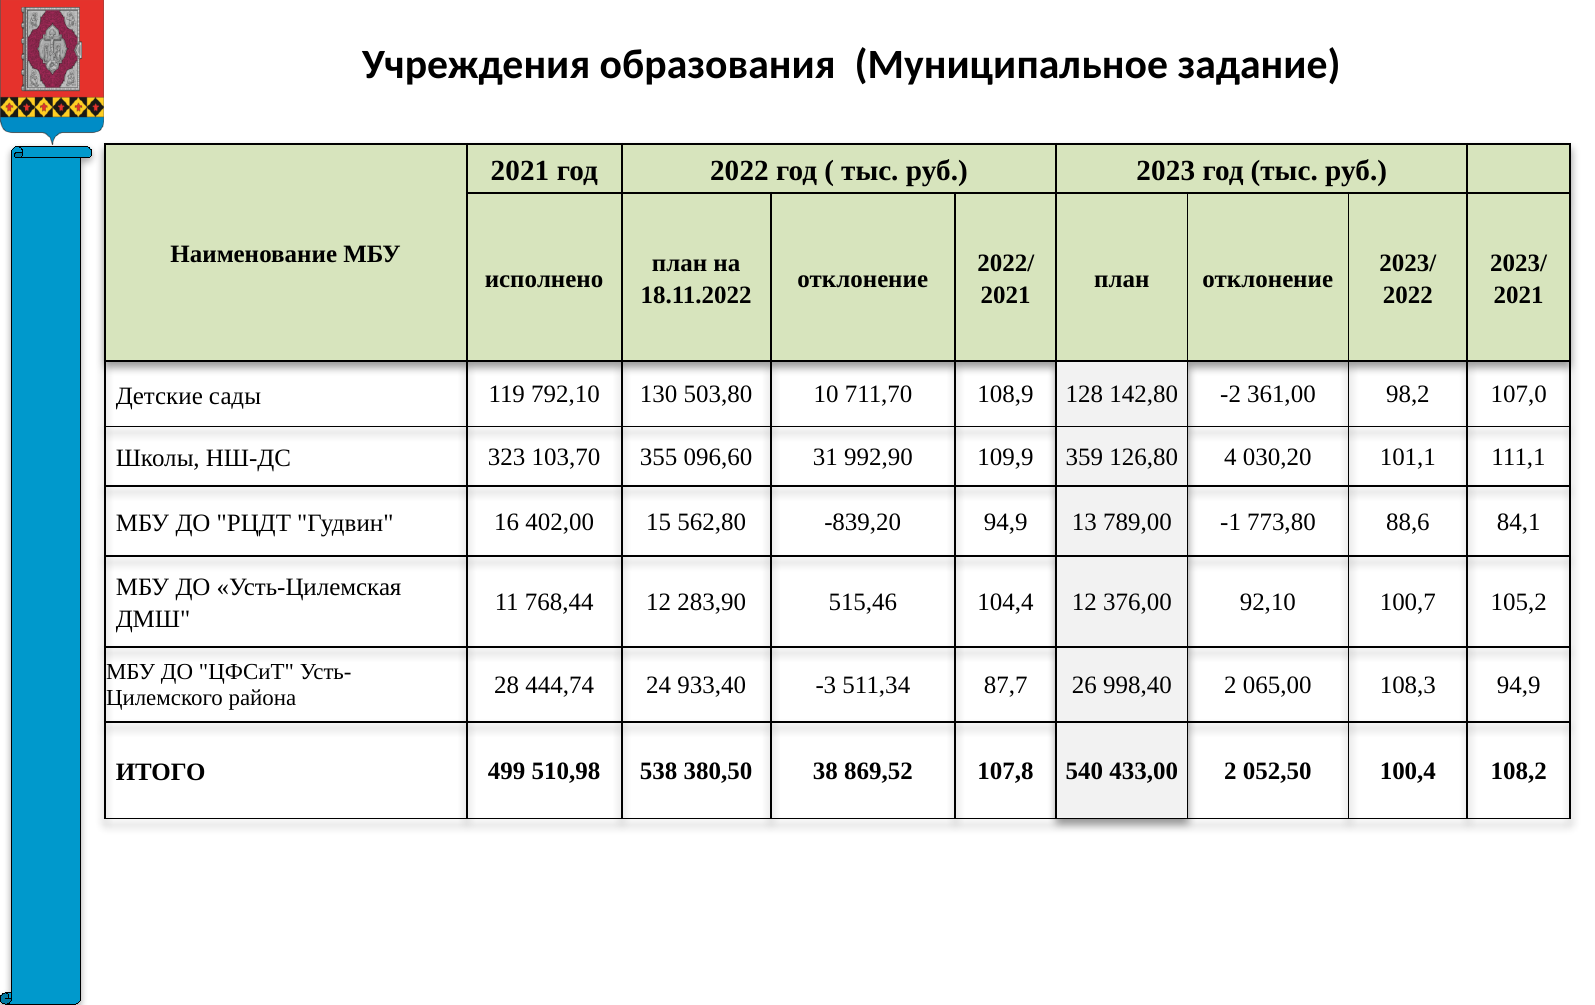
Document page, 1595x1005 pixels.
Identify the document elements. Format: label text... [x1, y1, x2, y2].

table_header Наименование МБУ [108, 145, 466, 360]
table_cell 100,4 [1349, 723, 1466, 818]
title Учреждения образования (Муниципальное задание) [133, 21, 1570, 102]
table_cell 26 998,40 [1057, 648, 1187, 721]
table_cell МБУ ДО "ЦФСиТ" Усть-Цилемского района [108, 648, 466, 721]
table_cell 2 052,50 [1188, 723, 1348, 818]
table_cell 31 992,90 [772, 427, 954, 485]
table_cell 13 789,00 [1057, 487, 1187, 555]
table_cell 515,46 [772, 557, 954, 646]
table_cell 130 503,80 [623, 362, 770, 426]
table_cell 2023/ 2021 [1468, 194, 1569, 360]
table_header [1468, 145, 1569, 192]
table_cell отклонение [772, 194, 954, 360]
table_header 2022 год ( тыс. руб.) [623, 145, 1055, 192]
table_cell -1 773,80 [1188, 487, 1348, 555]
table_cell 11 768,44 [468, 557, 621, 646]
table_cell 105,2 [1468, 557, 1569, 646]
table_cell 355 096,60 [623, 427, 770, 485]
table_cell 87,7 [956, 648, 1055, 721]
table_cell план на 18.11.2022 [623, 194, 770, 360]
table_cell 12 283,90 [623, 557, 770, 646]
table_cell 38 869,52 [772, 723, 954, 818]
table_cell исполнено [468, 194, 621, 360]
table_cell 359 126,80 [1057, 427, 1187, 485]
table_cell 28 444,74 [468, 648, 621, 721]
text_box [0, 0, 104, 1005]
table_cell 15 562,80 [623, 487, 770, 555]
table_cell ИТОГО [108, 723, 466, 818]
table_cell 88,6 [1349, 487, 1466, 555]
table_cell 16 402,00 [468, 487, 621, 555]
table_cell 98,2 [1349, 362, 1466, 426]
table_cell 128 142,80 [1057, 362, 1187, 426]
table_cell 107,0 [1468, 362, 1569, 426]
table_header 2021 год [468, 145, 621, 192]
table_cell 100,7 [1349, 557, 1466, 646]
table_cell 108,3 [1349, 648, 1466, 721]
table_cell Школы, НШ-ДС [108, 427, 466, 485]
table_cell 108,9 [956, 362, 1055, 426]
table_cell 2022/ 2021 [956, 194, 1055, 360]
table_cell 540 433,00 [1057, 723, 1187, 818]
table_cell 323 103,70 [468, 427, 621, 485]
table_cell -2 361,00 [1188, 362, 1348, 426]
table_cell 12 376,00 [1057, 557, 1187, 646]
table_cell 108,2 [1468, 723, 1569, 818]
table_cell 538 380,50 [623, 723, 770, 818]
table_cell отклонение [1188, 194, 1348, 360]
table_cell 104,4 [956, 557, 1055, 646]
table_cell -3 511,34 [772, 648, 954, 721]
table_cell МБУ ДО "РЦДТ "Гудвин" [108, 487, 466, 555]
table_cell 84,1 [1468, 487, 1569, 555]
table_header 2023 год (тыс. руб.) [1057, 145, 1466, 192]
table_cell 10 711,70 [772, 362, 954, 426]
table_cell 92,10 [1188, 557, 1348, 646]
table_cell 2023/ 2022 [1349, 194, 1466, 360]
table_cell МБУ ДО «Усть-Цилемская ДМШ" [108, 557, 466, 646]
table_cell 107,8 [956, 723, 1055, 818]
table_cell Детские сады [108, 362, 466, 426]
table_cell план [1057, 194, 1187, 360]
table_cell -839,20 [772, 487, 954, 555]
table_cell 24 933,40 [623, 648, 770, 721]
table_cell 94,9 [956, 487, 1055, 555]
table_cell 2 065,00 [1188, 648, 1348, 721]
table_cell 499 510,98 [468, 723, 621, 818]
table_cell 4 030,20 [1188, 427, 1348, 485]
table_cell 109,9 [956, 427, 1055, 485]
table_cell 94,9 [1468, 648, 1569, 721]
table_cell 119 792,10 [468, 362, 621, 426]
table_cell 101,1 [1349, 427, 1466, 485]
table_cell 111,1 [1468, 427, 1569, 485]
